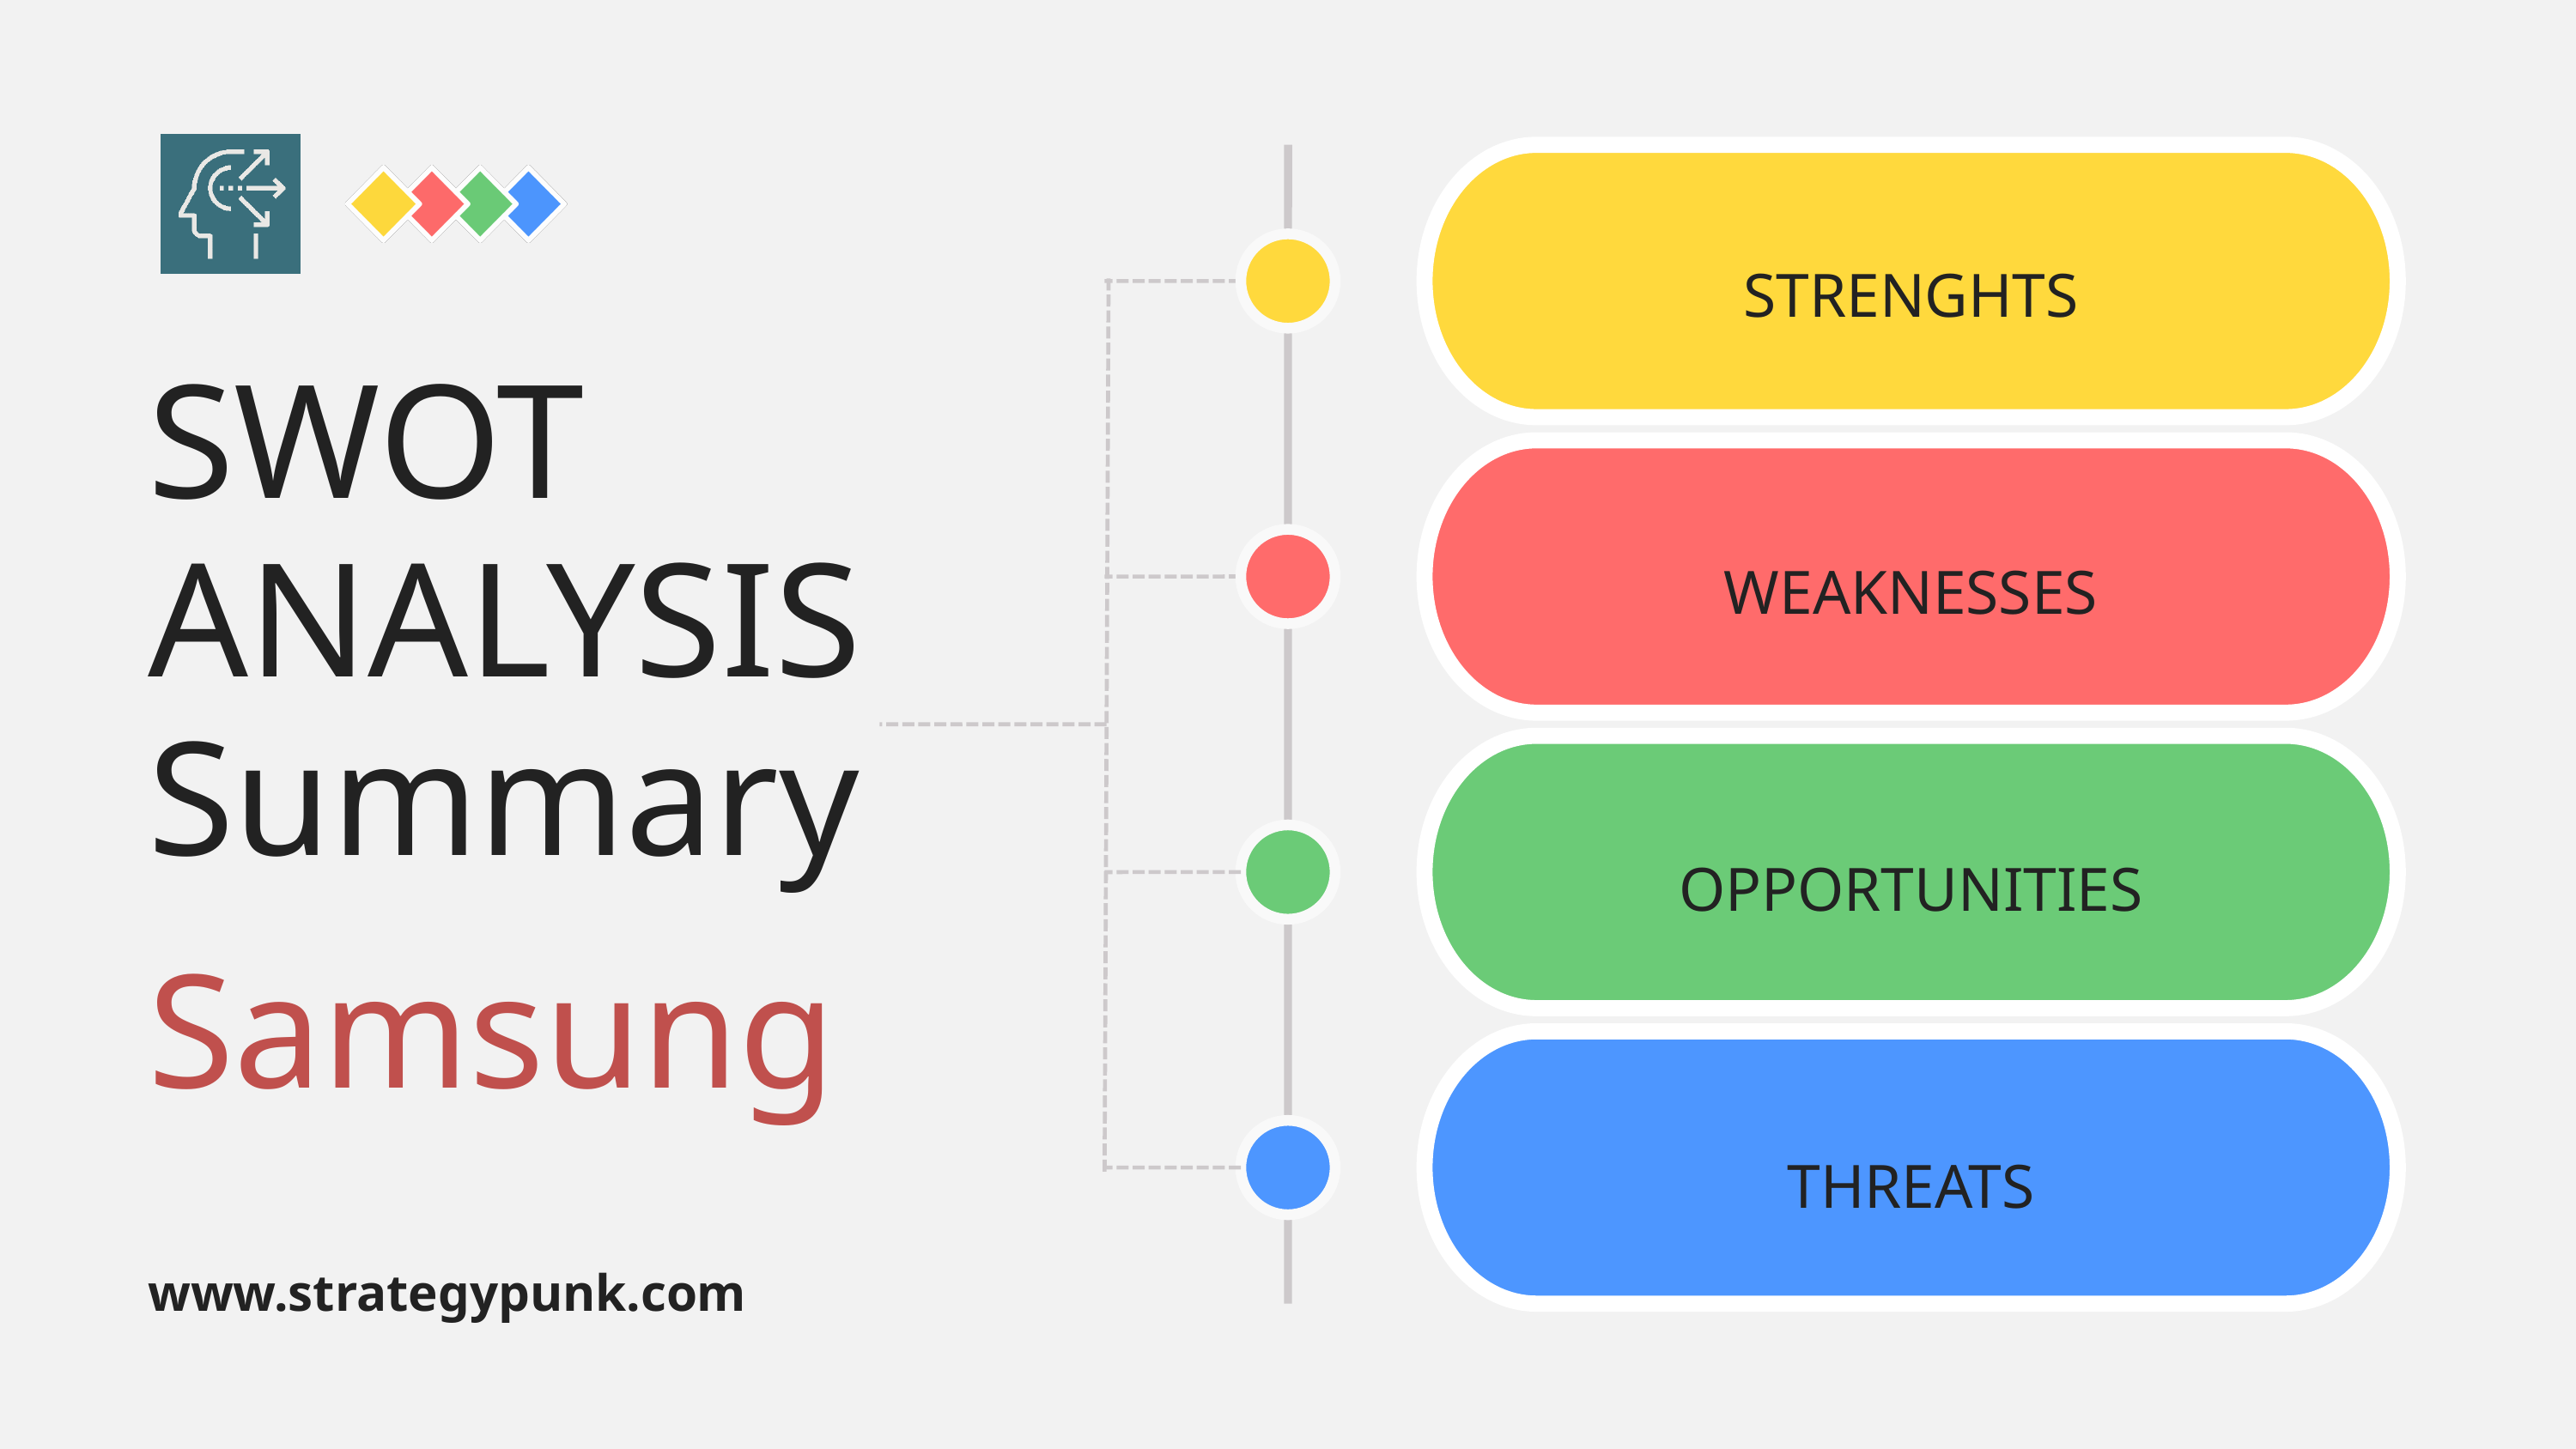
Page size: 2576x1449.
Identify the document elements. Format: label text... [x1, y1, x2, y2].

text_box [1424, 440, 2398, 713]
text_box SWOT ANALYSIS Summary Samsung [148, 350, 1066, 1120]
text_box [1424, 144, 2398, 418]
text_box [344, 165, 568, 243]
text_box www.strategypunk.com [148, 1278, 926, 1322]
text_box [1240, 233, 1336, 329]
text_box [1424, 1031, 2398, 1304]
picture [161, 133, 301, 274]
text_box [1240, 1119, 1336, 1216]
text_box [1240, 529, 1336, 624]
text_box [1424, 735, 2398, 1009]
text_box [1240, 824, 1336, 920]
